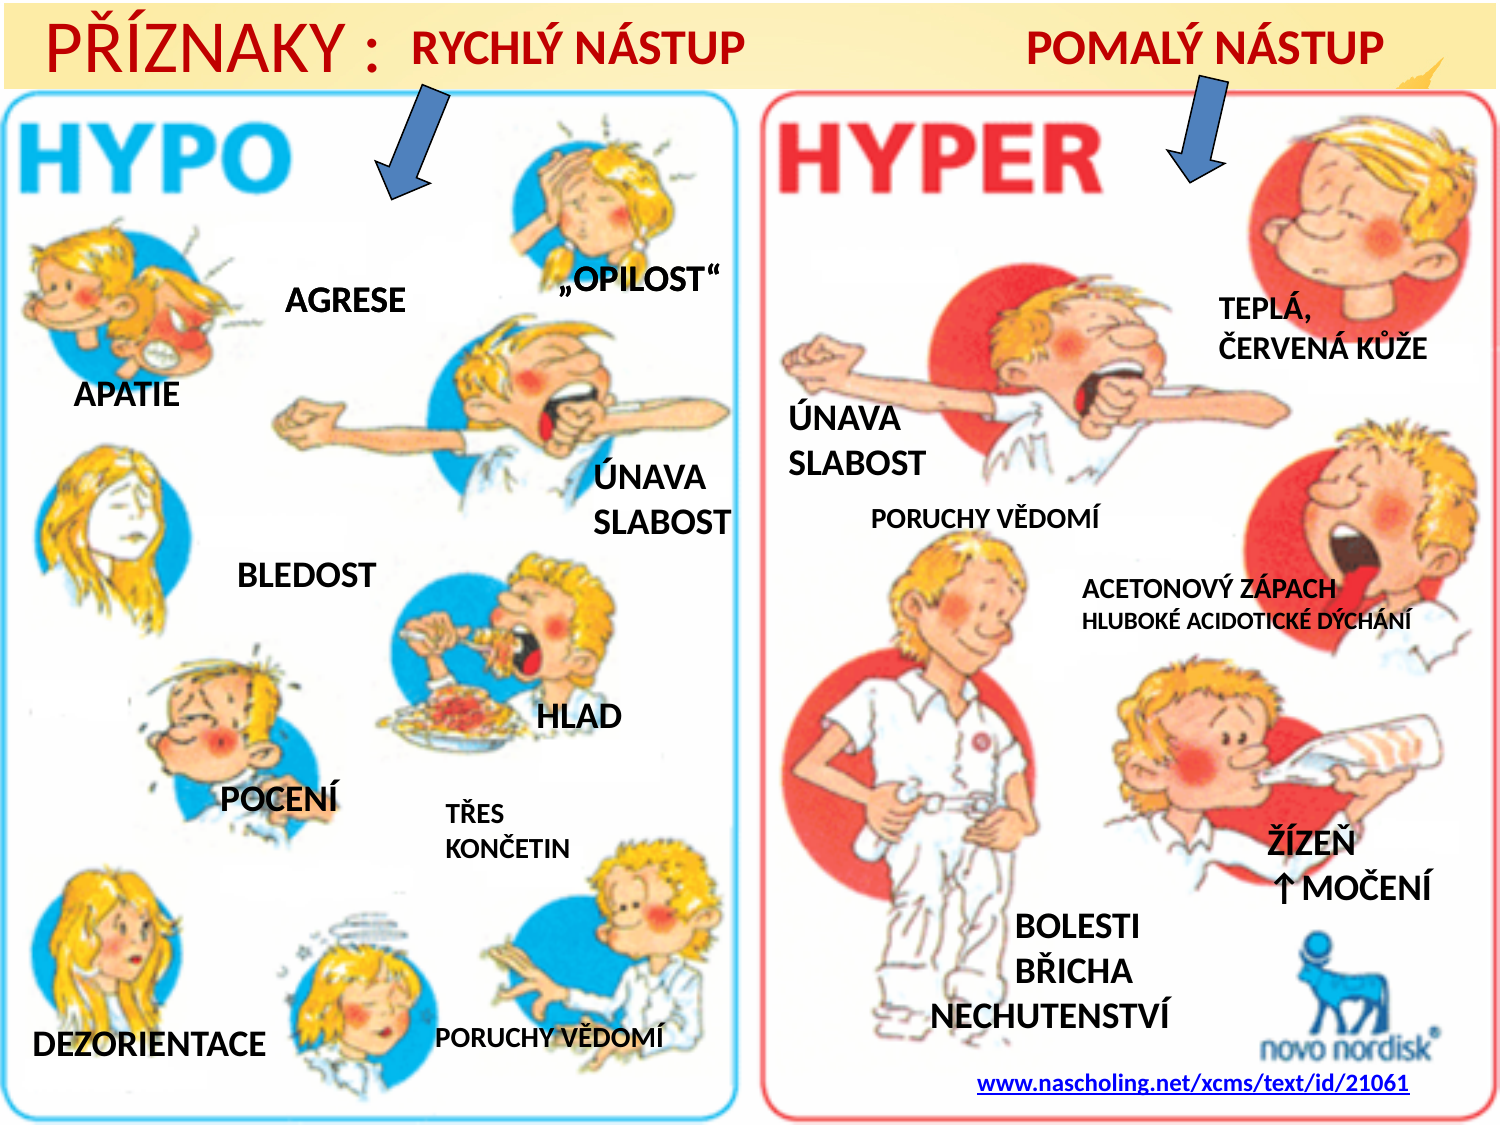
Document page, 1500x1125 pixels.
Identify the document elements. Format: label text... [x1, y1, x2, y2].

text_box POMALÝ NÁSTUP [1011, 6, 1401, 82]
text_box [420, 84, 431, 88]
text_box RYCHLÝ NÁSTUP [397, 6, 761, 82]
title PŘÍZNAKY : [0, 0, 605, 89]
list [0, 89, 1500, 1125]
text_box [1196, 75, 1229, 88]
picture [605, 0, 1500, 89]
